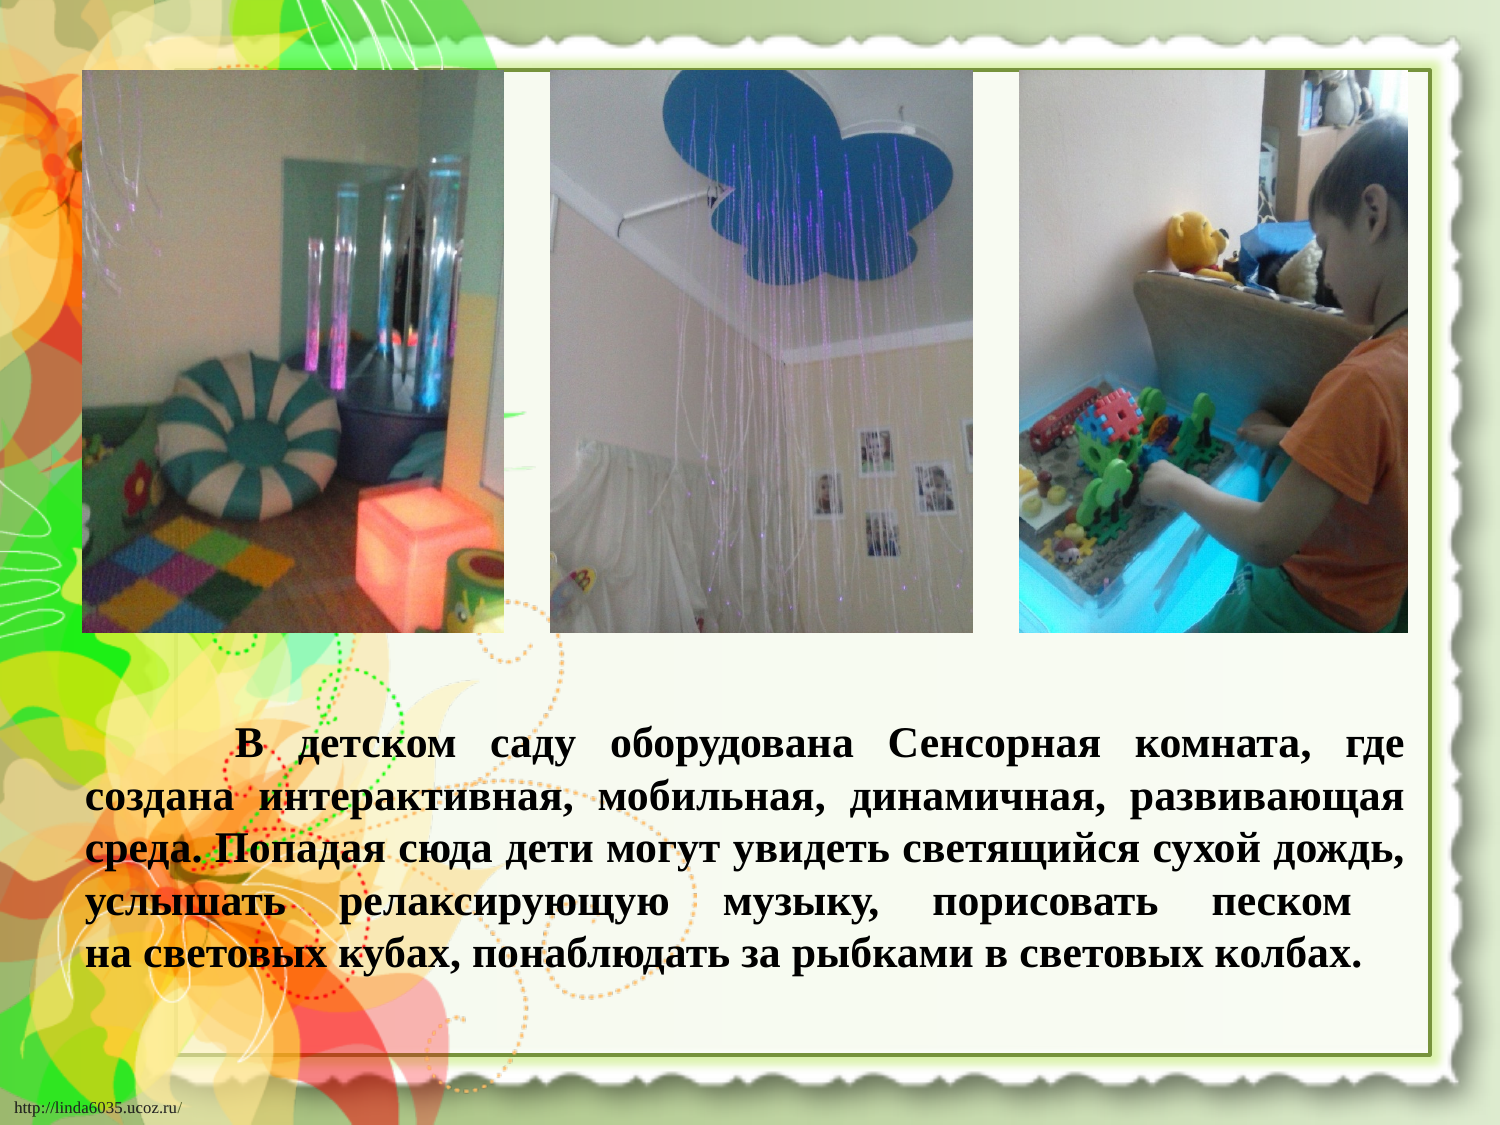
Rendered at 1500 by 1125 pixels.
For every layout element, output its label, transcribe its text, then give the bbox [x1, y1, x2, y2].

picture [0, 0, 1500, 1125]
title В детском саду оборудована Сенсорная комната, где создана интерактивная, мобильная, динамичная, развивающая среда. Попадая сюда дети могут увидеть светящийся сухой дождь, услышать релаксирующую музыку, порисовать песком на световых кубах, понаблюдать за рыбками в световых колбах. [70, 656, 1421, 1043]
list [81, 70, 505, 634]
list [550, 70, 973, 634]
